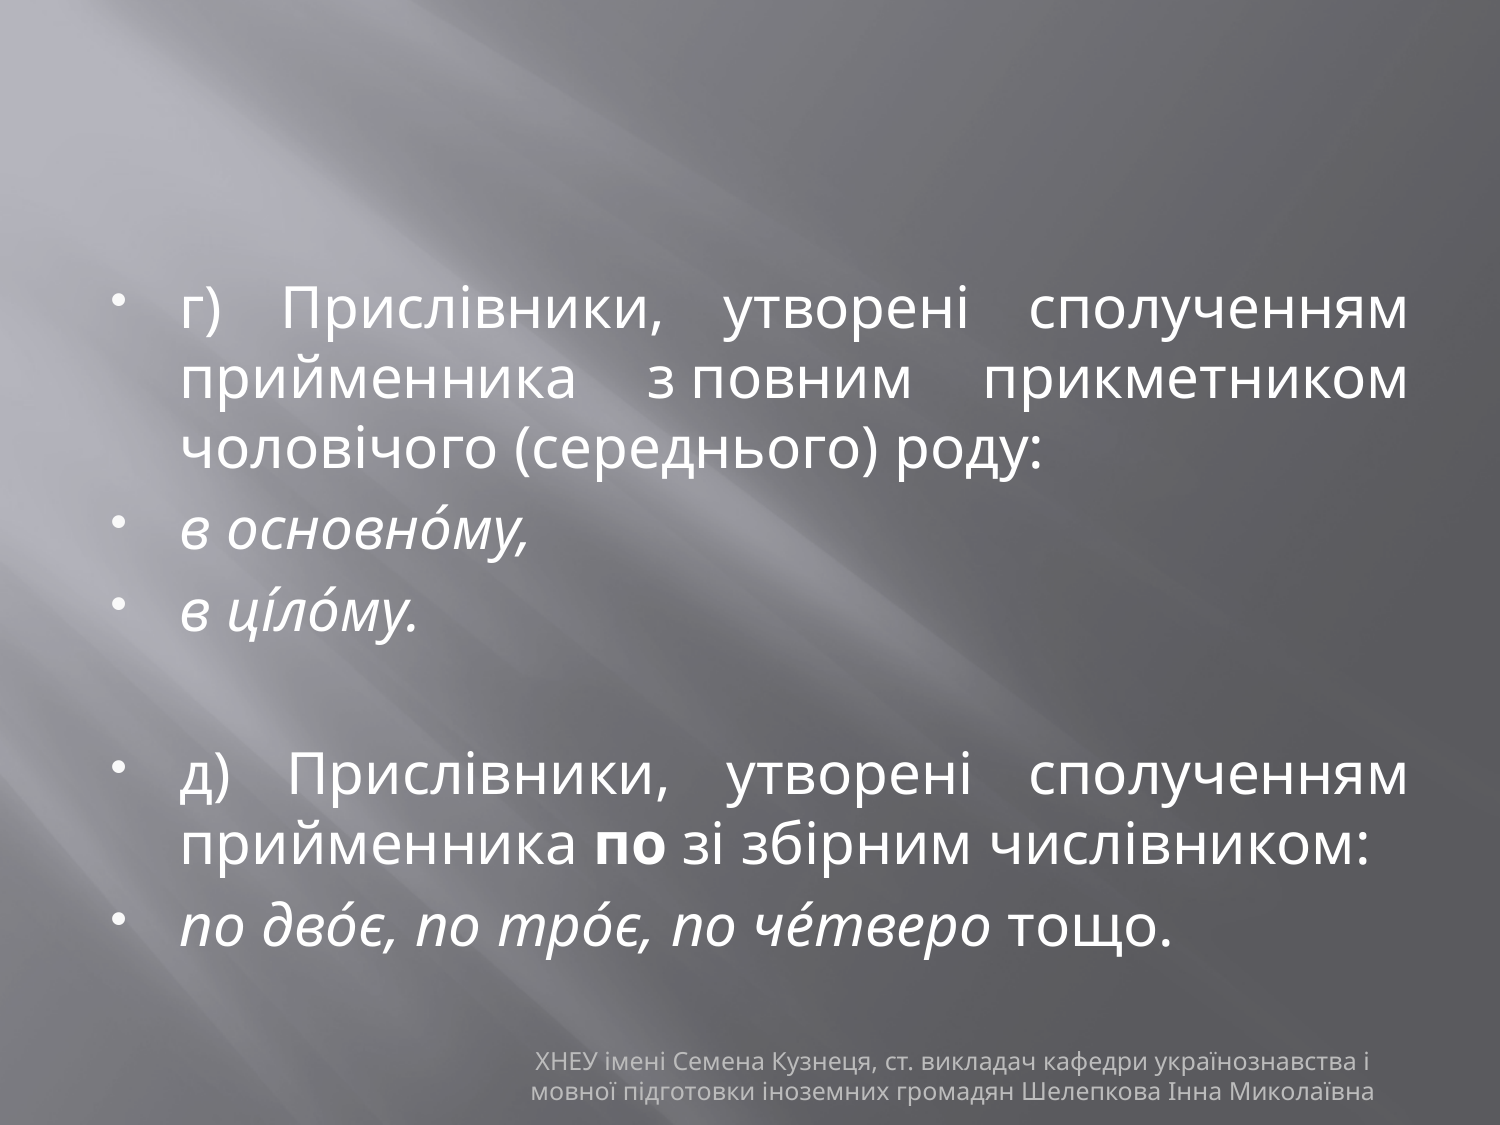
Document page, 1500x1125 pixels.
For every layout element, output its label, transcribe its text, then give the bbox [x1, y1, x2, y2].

footer ХНЕУ імені Семена Кузнеця, ст. викладач кафедри українознавства і мовної підготовки іноземних громадян Шелепкова Інна Миколаївна [512, 1052, 1395, 1113]
list г) Прислівники, утворені сполученням прийменника з повним прикметником чоловічого (середнього) роду: в основно́му, в ці́ло́му. д) Прислівники, утворені сполученням прийменника по зі збірним числівником: по дво́є, по тро́є, по че́тверо тощо. [75, 262, 1425, 1035]
